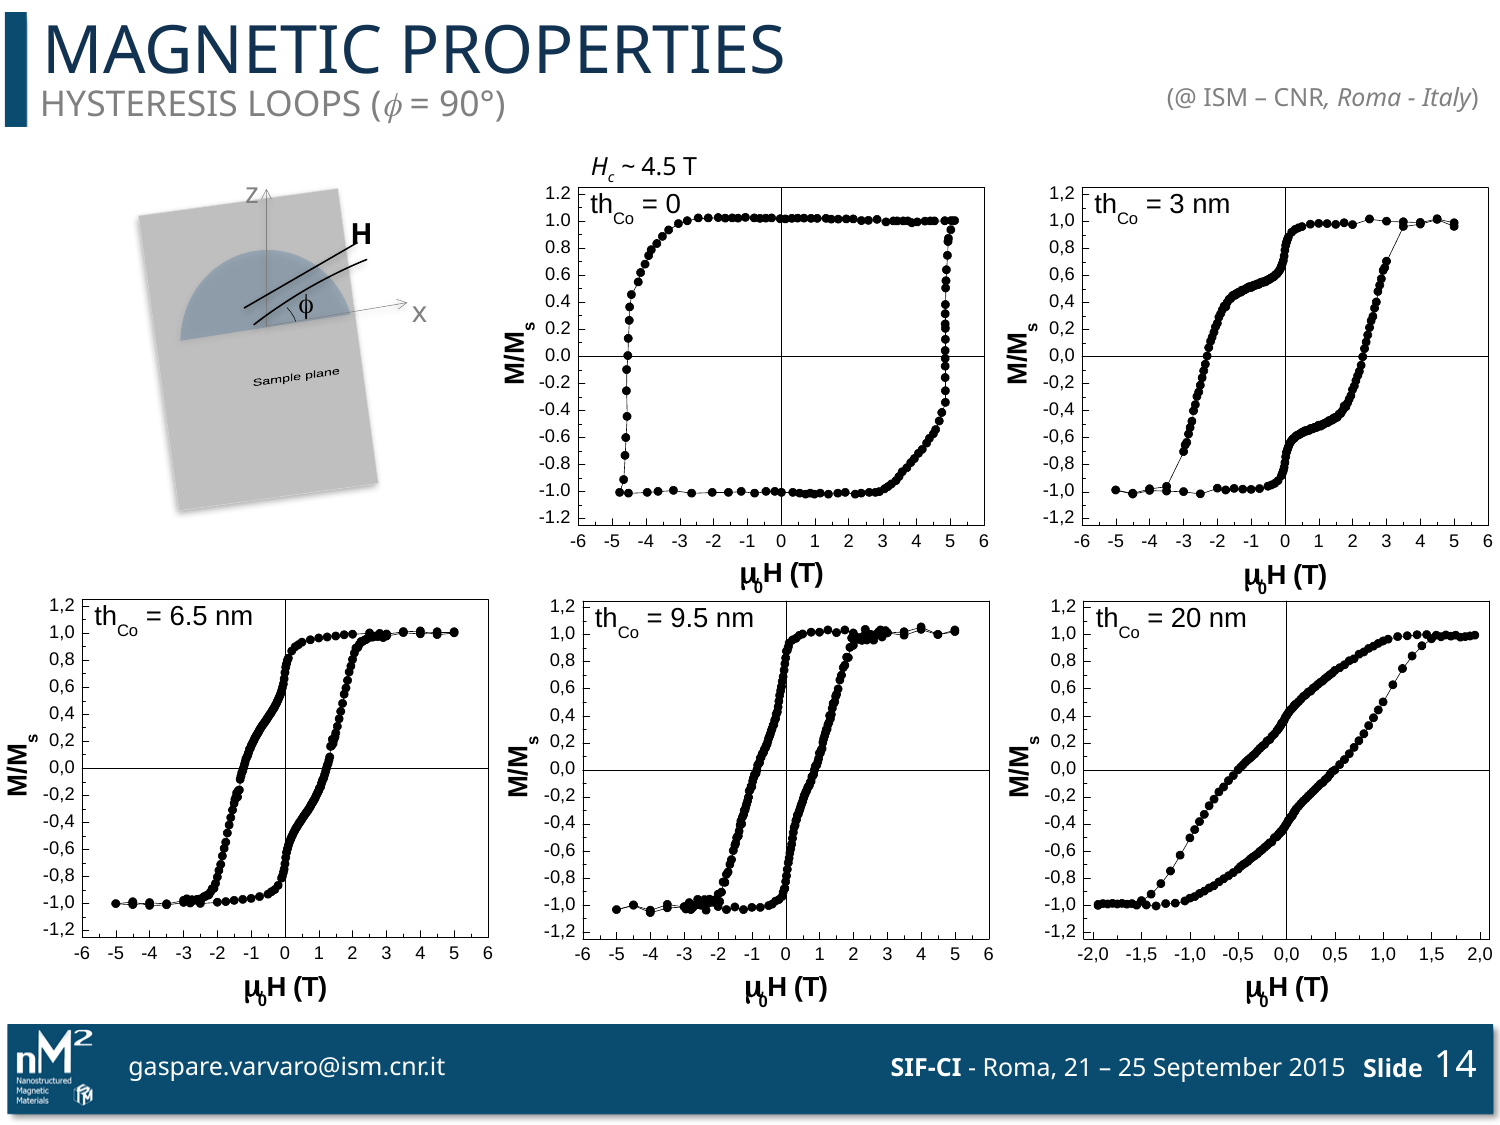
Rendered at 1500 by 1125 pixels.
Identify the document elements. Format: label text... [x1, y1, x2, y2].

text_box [1141, 546, 1500, 1018]
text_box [0, 544, 462, 1016]
text_box HYSTERESIS LOOPS (f = 90°) [25, 73, 1487, 131]
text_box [456, 132, 959, 544]
picture [4, 12, 27, 127]
text_box (@ ISM – CNR, Roma - Italy) [1151, 74, 1494, 119]
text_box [960, 132, 1500, 544]
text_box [461, 546, 1139, 1018]
title Magnetic Properties [27, 1, 1500, 92]
picture [4, 1024, 1500, 1125]
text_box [109, 166, 444, 451]
